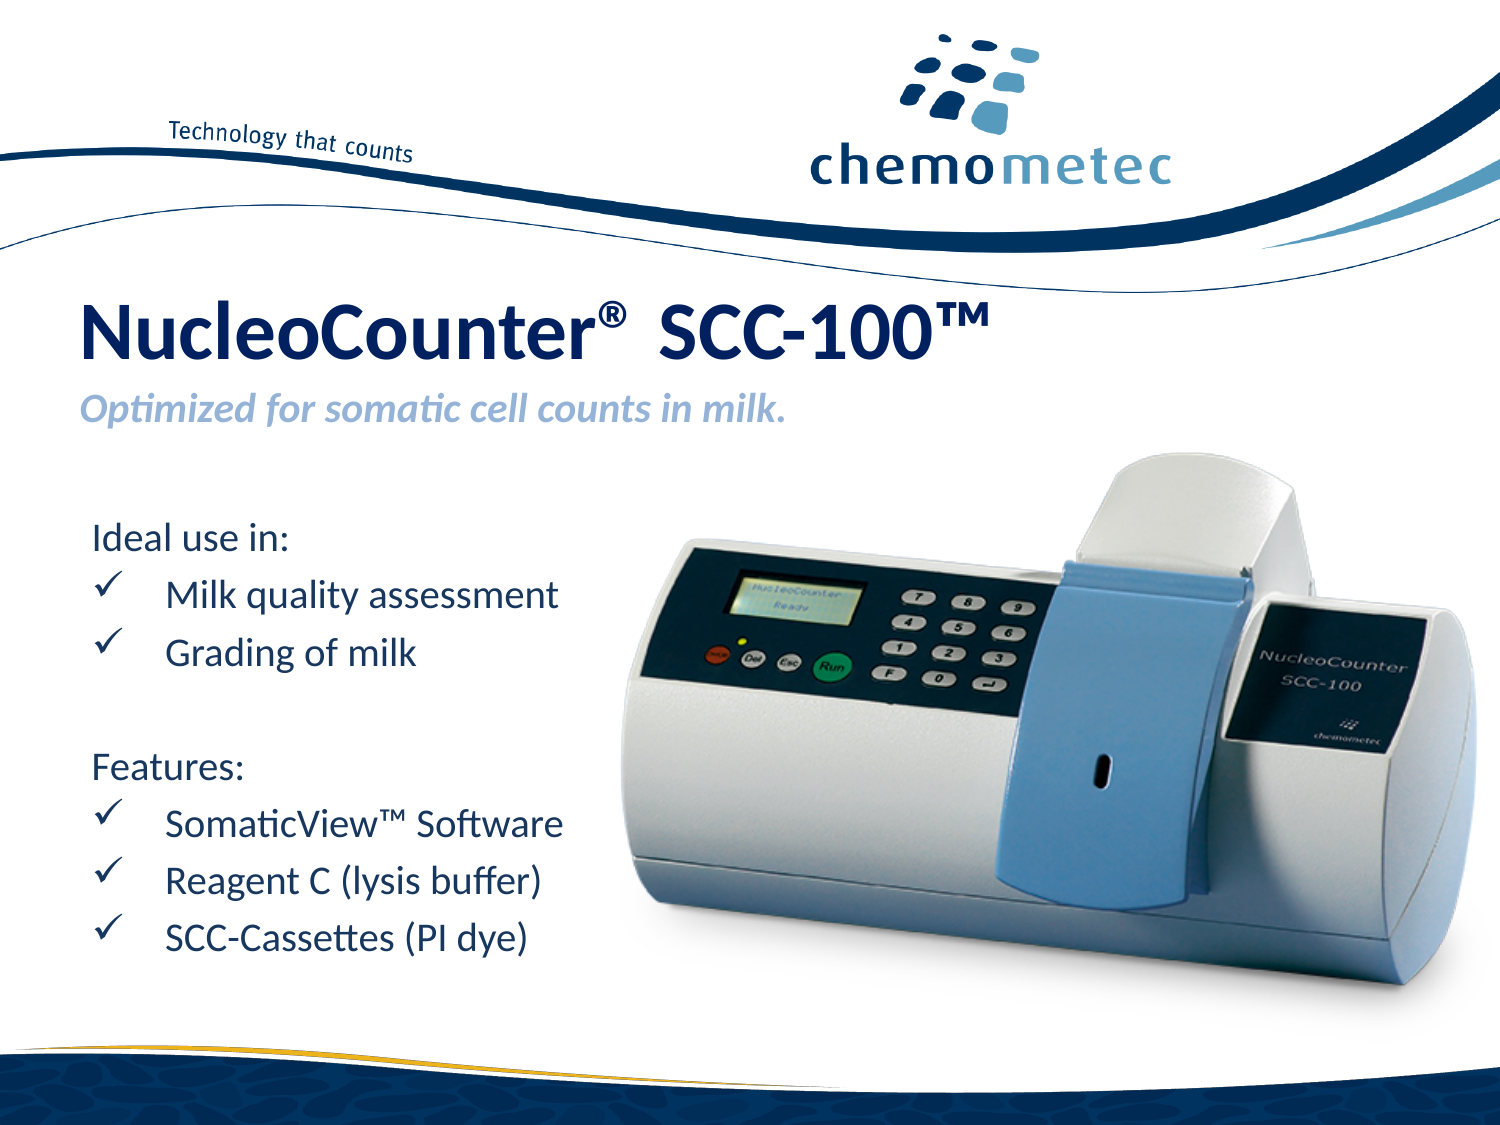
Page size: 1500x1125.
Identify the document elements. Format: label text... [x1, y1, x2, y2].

text_box Optimized for somatic cell counts in milk. [64, 373, 1471, 439]
text_box Ideal use in: Milk quality assessment Grading of milk Features: SomaticView™ Software Reagent C (lysis buffer) SCC-Cassettes (PI dye) [76, 503, 496, 970]
picture [0, 393, 1500, 1125]
picture [0, 0, 1500, 297]
text_box NucleoCounter® SCC-100™ [64, 306, 1341, 373]
